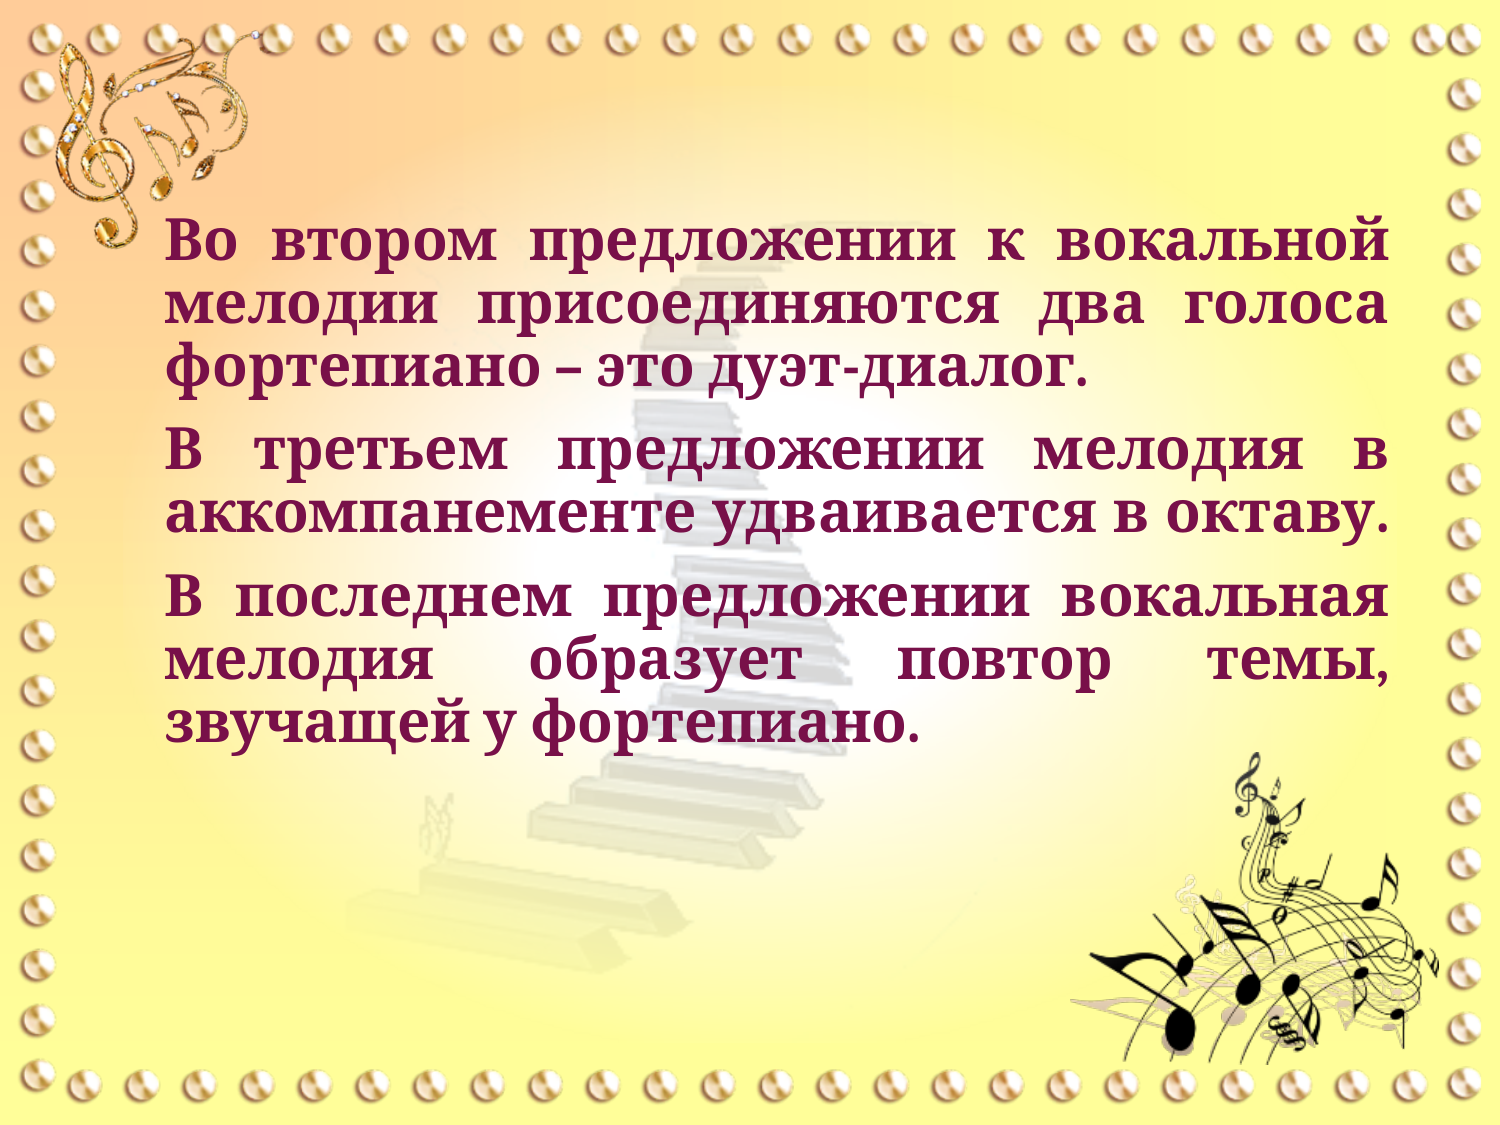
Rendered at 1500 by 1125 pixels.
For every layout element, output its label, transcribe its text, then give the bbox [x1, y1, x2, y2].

picture [0, 0, 1500, 1125]
list Во втором предложении к вокальной мелодии присоединяются два голоса фортепиано – это дуэт-диалог. В третьем предложении мелодия в аккомпанементе удваивается в октаву. В последнем предложении вокальная мелодия образует повтор темы, звучащей у фортепиано. [149, 202, 1405, 917]
